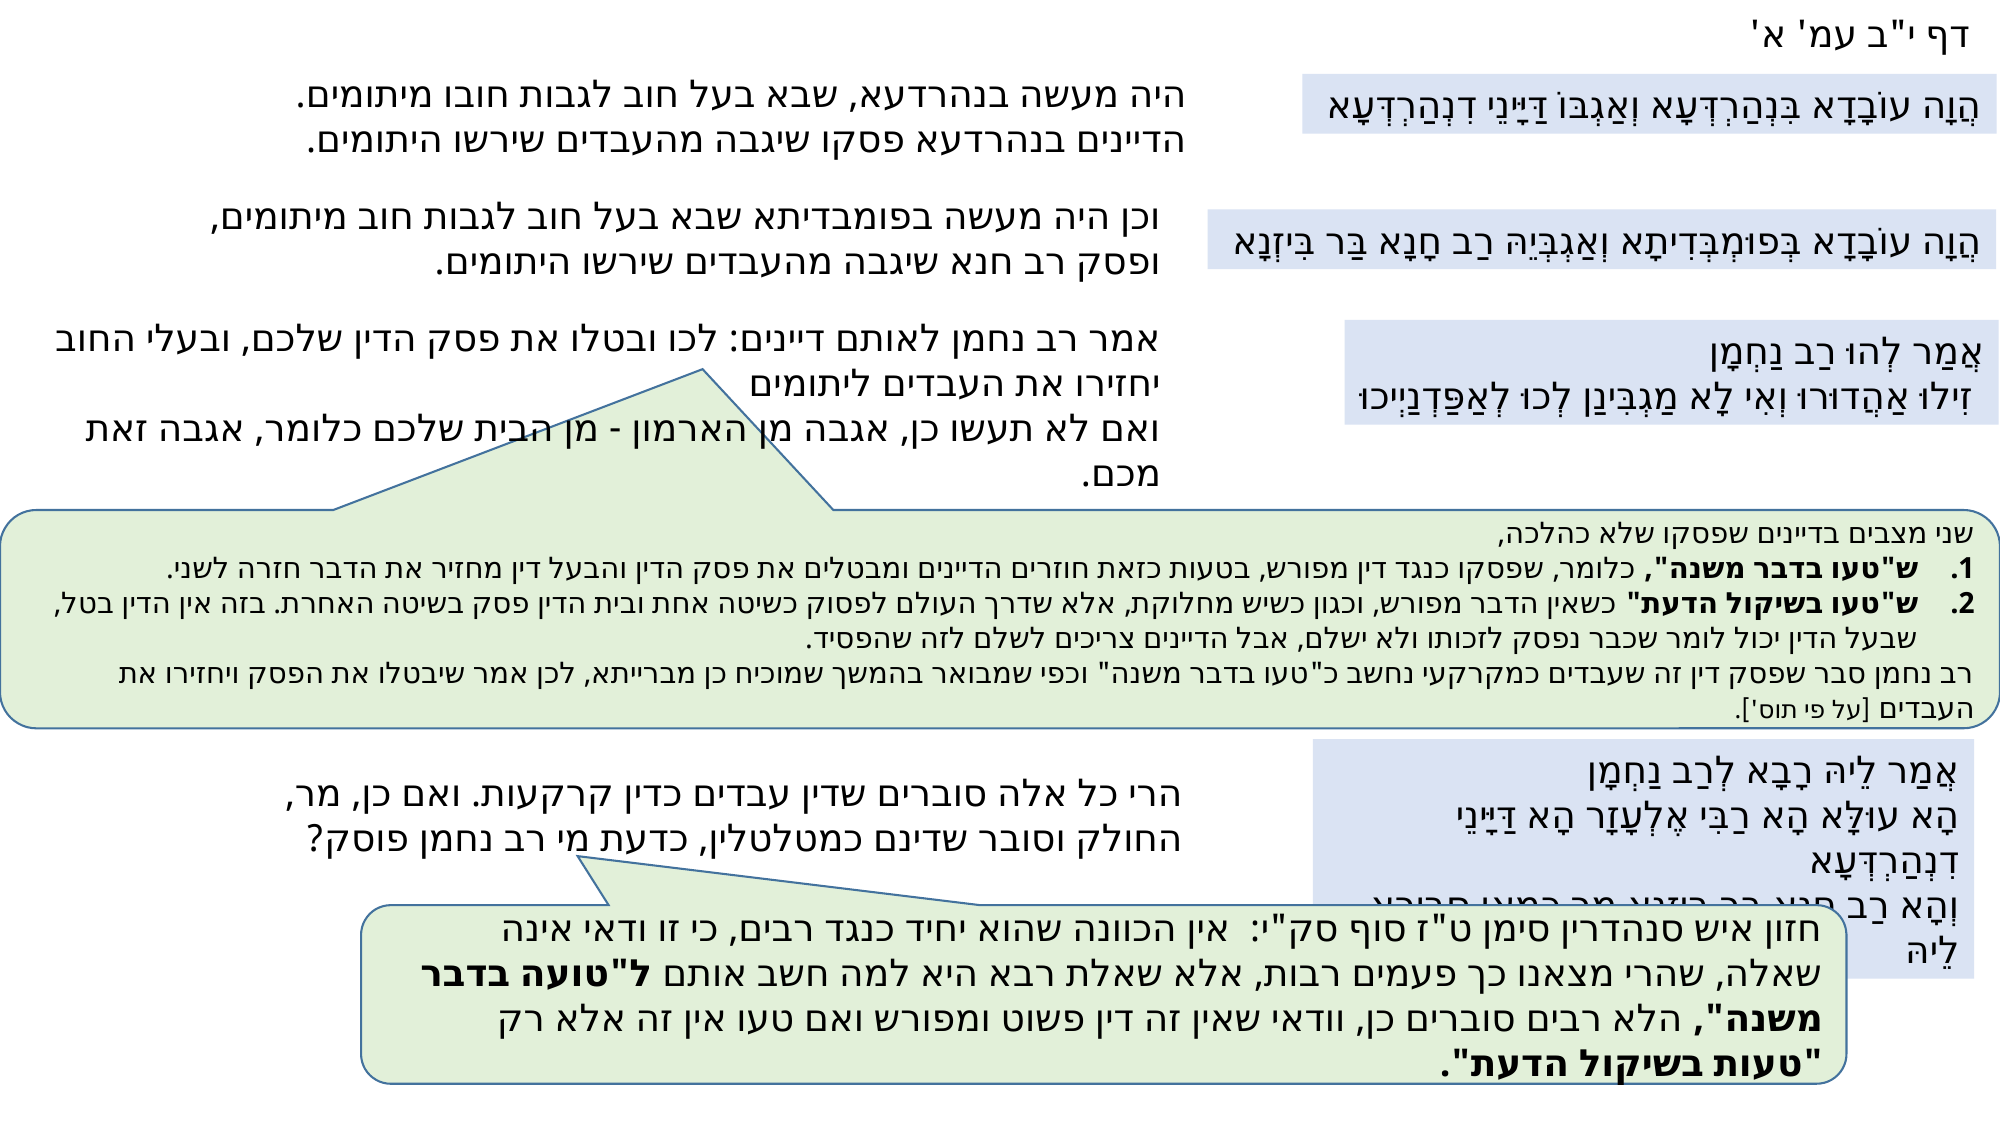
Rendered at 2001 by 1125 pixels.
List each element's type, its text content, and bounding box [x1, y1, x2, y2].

text_box וכן היה מעשה בפומבדיתא שבא בעל חוב לגבות חוב מיתומים, ופסק רב חנא שיגבה מהעבדים שירשו היתומים. [175, 184, 1176, 290]
text_box אֲמַר לְהוּ רַב נַחְמָן זִילוּ אַהֲדוּרוּ וְאִי לָא מַגְבִּינַן לְכוּ לְאַפַּדְנַיְיכוּ [1344, 319, 1999, 425]
text_box שני מצבים בדיינים שפסקו שלא כהלכה, ש"טעו בדבר משנה", כלומר, שפסקו כנגד דין מפורש, בטעות כזאת חוזרים הדיינים ומבטלים את פסק הדין והבעל דין מחזיר את הדבר חזרה לשני. ש"טעו בשיקול הדעת" כשאין הדבר מפורש, וכגון כשיש מחלוקת, אלא שדרך העולם לפסוק כשיטה אחת ובית הדין פסק בשיטה האחרת. בזה אין הדין בטל, שבעל הדין יכול לומר שכבר נפסק לזכותו ולא ישלם, אבל הדיינים צריכים לשלם לזה שהפסיד. רב נחמן סבר שפסק דין זה שעבדים כמקרקעי נחשב כ"טעו בדבר משנה" וכפי שמבואר בהמשך שמוכיח כן מברייתא, לכן אמר שיבטלו את הפסק ויחזירו את העבדים [על פי תוס']. [0, 502, 2000, 730]
text_box הֲוָה עוֹבָדָא בְּפוּמְבְּדִיתָא וְאַגְבְּיֵהּ רַב חָנָא בַּר בִּיזְנָא [1207, 209, 1997, 270]
text_box דף י"ב עמ' א' [1732, 2, 1985, 63]
text_box אֲמַר לֵיהּ רָבָא לְרַב נַחְמָן הָא עוּלָּא הָא רַבִּי אֶלְעָזָר הָא דַּיָּינֵי דִנְהַרְדְּעָא וְהָא רַב חָנָא בַּר בִּיזְנָא מָר כְּמַאן סְבִירָא לֵיהּ [1312, 739, 1975, 979]
text_box הרי כל אלה סוברים שדין עבדים כדין קרקעות. ואם כן, מר, החולק וסובר שדינם כמטלטלין, כדעת מי רב נחמן פוסק? [197, 761, 1198, 867]
text_box חזון איש סנהדרין סימן ט"ז סוף סק"י: אין הכוונה שהוא יחיד כנגד רבים, כי זו ודאי אינה שאלה, שהרי מצאנו כך פעמים רבות, אלא שאלת רבא היא למה חשב אותם ל"טועה בדבר משנה", הלא רבים סוברים כן, וודאי שאין זה דין פשוט ומפורש ואם טעו אין זה אלא רק "טעות בשיקול הדעת". [360, 854, 1848, 1085]
text_box היה מעשה בנהרדעא, שבא בעל חוב לגבות חובו מיתומים. הדיינים בנהרדעא פסקו שיגבה מהעבדים שירשו היתומים. [271, 63, 1202, 168]
text_box אמר רב נחמן לאותם דיינים: לכו ובטלו את פסק הדין שלכם, ובעלי החוב יחזירו את העבדים ליתומים ואם לא תעשו כן, אגבה מן הארמון - מן הבית שלכם כלומר, אגבה זאת מכם. [0, 306, 1176, 502]
text_box הֲוָה עוֹבָדָא בִּנְהַרְדְּעָא וְאַגְבּוֹ דַּיָּינֵי דִנְהַרְדְּעָא [1302, 73, 1997, 134]
